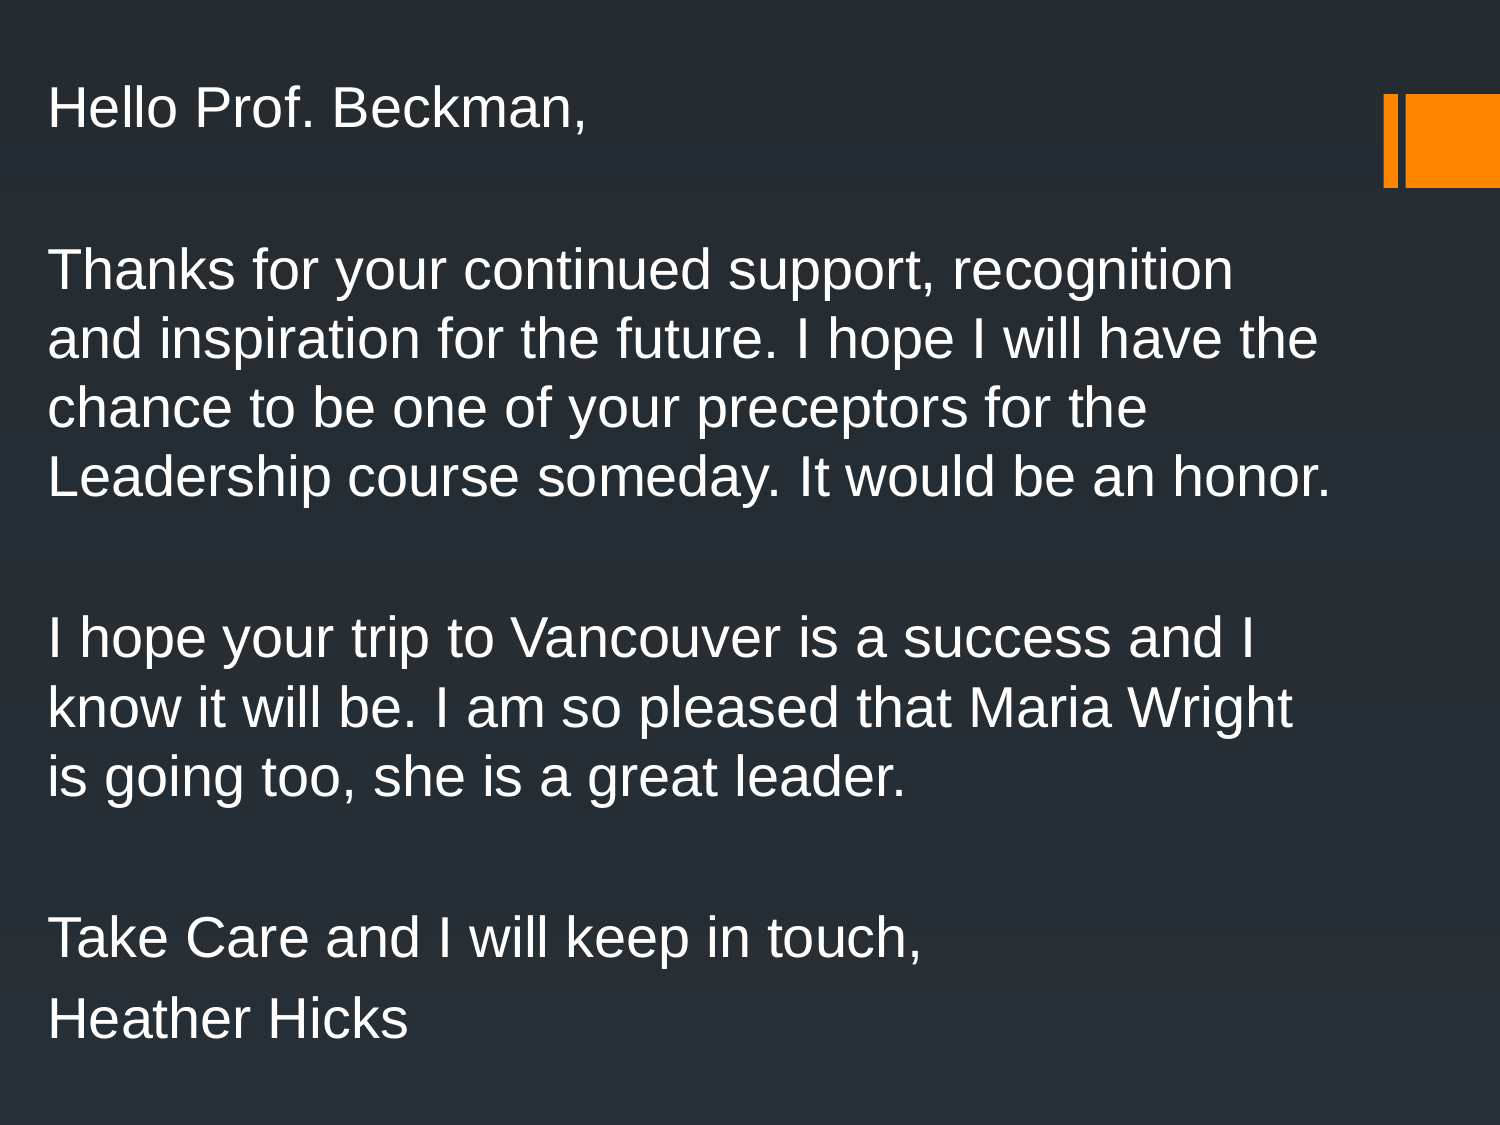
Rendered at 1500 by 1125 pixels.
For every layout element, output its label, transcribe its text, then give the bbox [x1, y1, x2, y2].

list Hello Prof. Beckman, Thanks for your continued support, recognition and inspiration for the future. I hope I will have the chance to be one of your preceptors for the Leadership course someday. It would be an honor. I hope your trip to Vancouver is a success and I know it will be. I am so pleased that Maria Wright is going too, she is a great leader. Take Care and I will keep in touch, Heather Hicks [24, 62, 1350, 1075]
